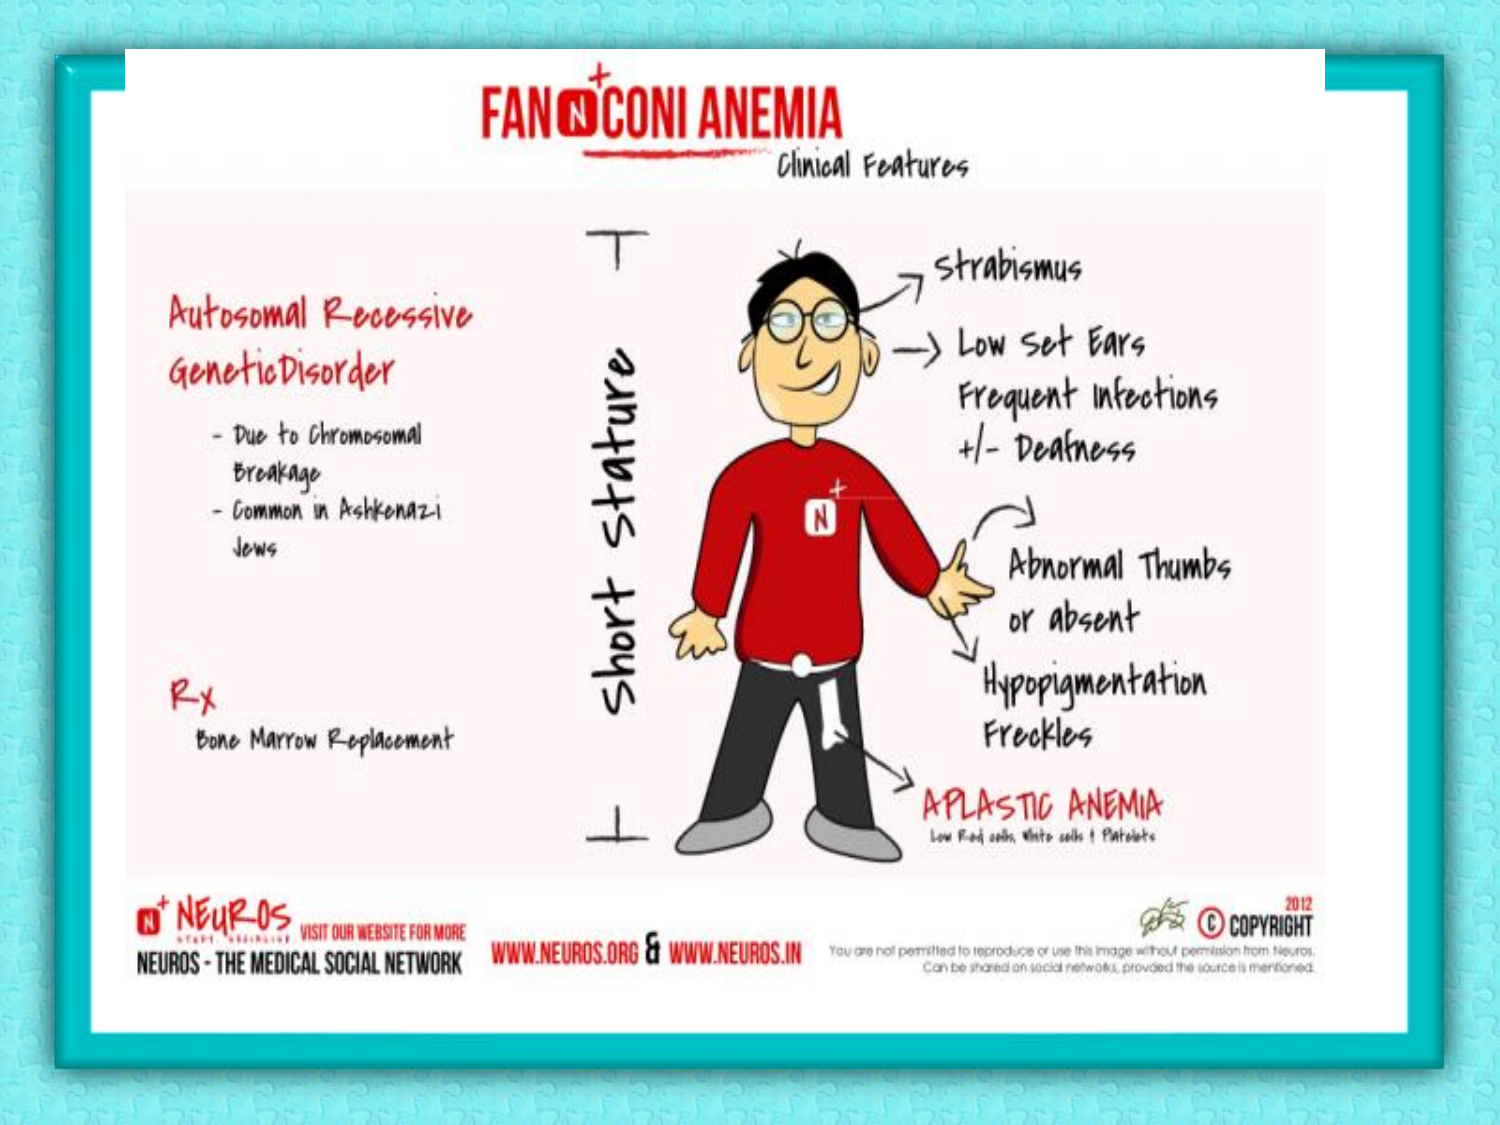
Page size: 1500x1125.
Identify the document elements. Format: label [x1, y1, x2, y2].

picture [0, 0, 1500, 1125]
list [124, 49, 1326, 988]
